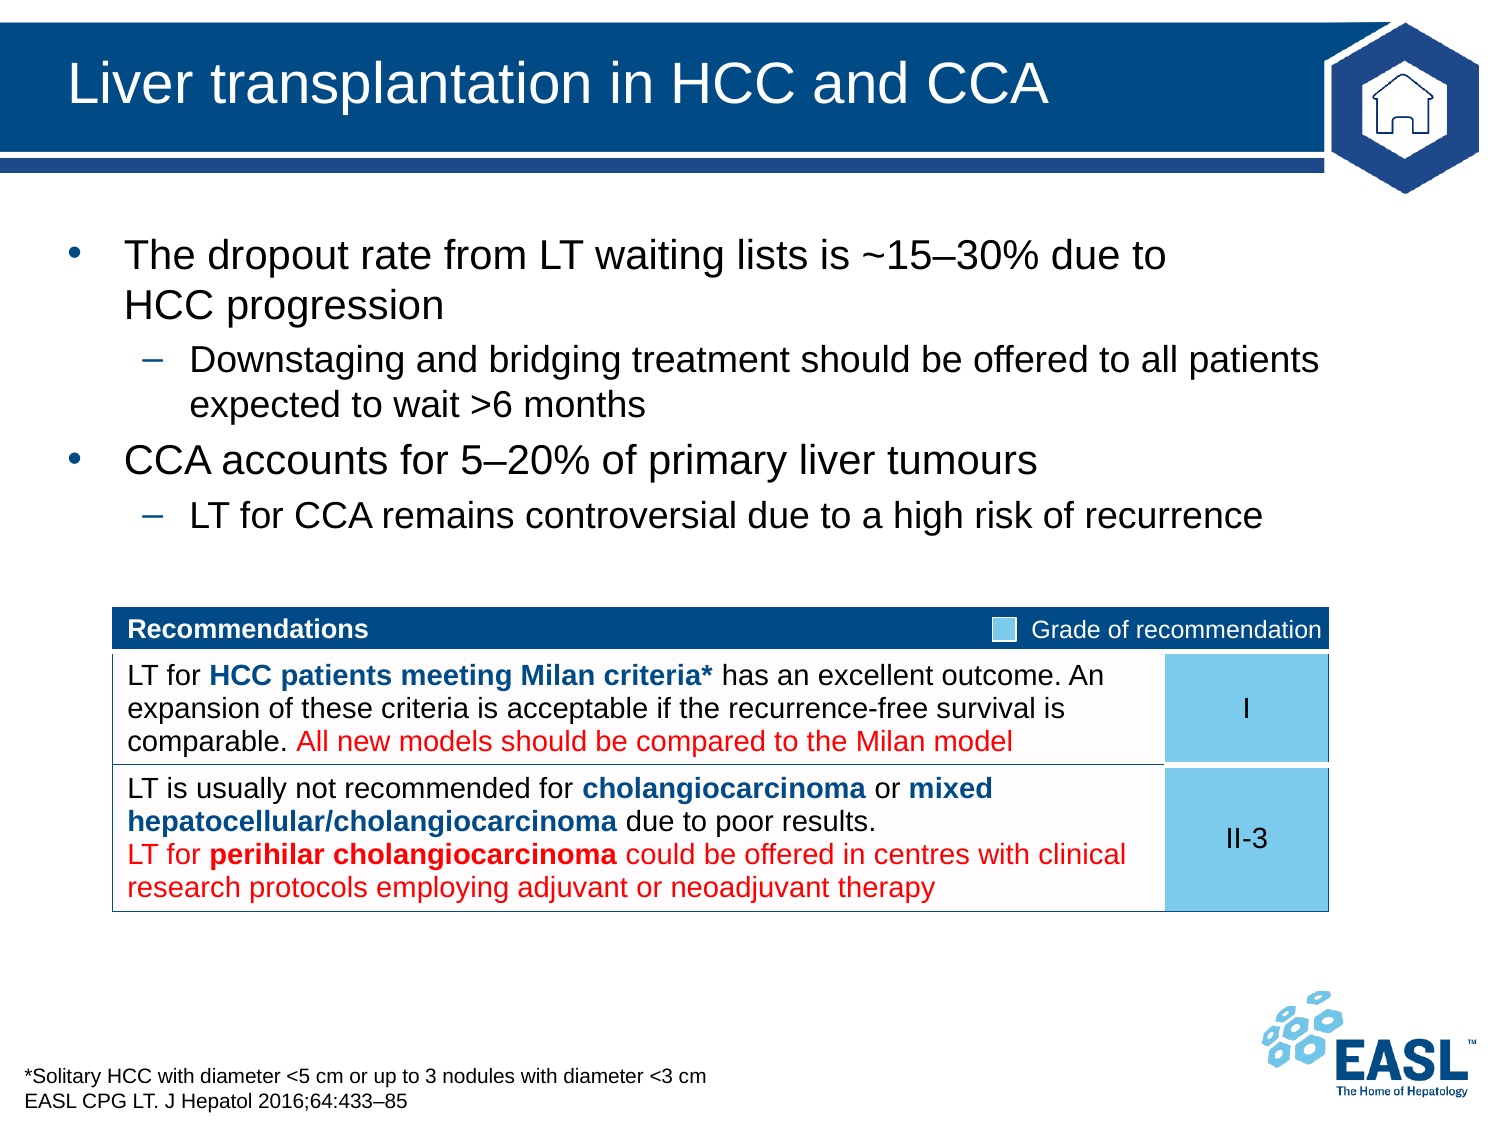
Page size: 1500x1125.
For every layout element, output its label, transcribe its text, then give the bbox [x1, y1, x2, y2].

title Liver transplantation in HCC and CCA [52, 23, 1306, 150]
table_cell I [1165, 662, 1328, 762]
table_header Recommendations [113, 608, 989, 649]
table_cell LT is usually not recommended for cholangiocarcinoma or mixed hepatocellular/cholangiocarcinoma due to poor results. LT for perihilar cholangiocarcinoma could be offered in centres with clinical research protocols employing adjuvant or neoadjuvant therapy [113, 765, 1164, 911]
picture [1257, 987, 1479, 1100]
list The dropout rate from LT waiting lists is ~15–30% due to HCC progression Downstaging and bridging treatment should be offered to all patients expected to wait >6 months CCA accounts for 5–20% of primary liver tumours LT for CCA remains controversial due to a high risk of recurrence [52, 219, 1448, 979]
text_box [992, 606, 1339, 653]
list *Solitary HCC with diameter <5 cm or up to 3 nodules with diameter <3 cm EASL CPG LT. J Hepatol 2016;64:433–85 [0, 1062, 1235, 1125]
picture [0, 22, 1479, 194]
table_cell II-3 [1165, 768, 1328, 911]
table_cell LT for HCC patients meeting Milan criteria* has an excellent outcome. An expansion of these criteria is acceptable if the recurrence-free survival is comparable. All new models should be compared to the Milan model [113, 654, 1164, 764]
